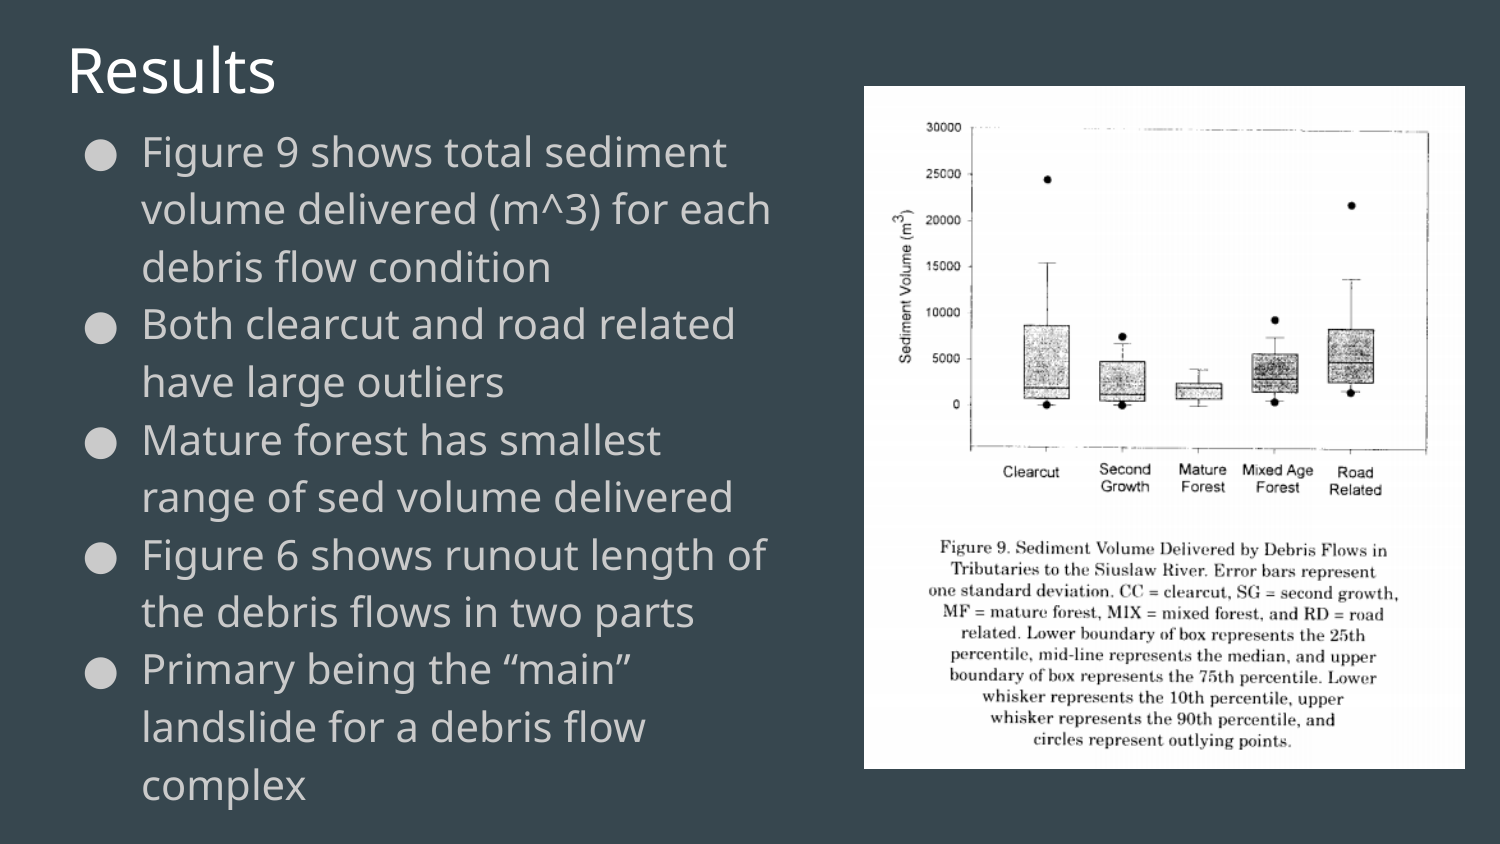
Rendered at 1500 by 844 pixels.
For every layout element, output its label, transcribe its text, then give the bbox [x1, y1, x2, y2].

picture [864, 86, 1465, 769]
title Results [51, 16, 1449, 111]
list Figure 9 shows total sediment volume delivered (m^3) for each debris flow condition Both clearcut and road related have large outliers Mature forest has smallest range of sed volume delivered Figure 6 shows runout length of the debris flows in two parts Primary being the “main” landslide for a debris flow complex [51, 103, 792, 689]
